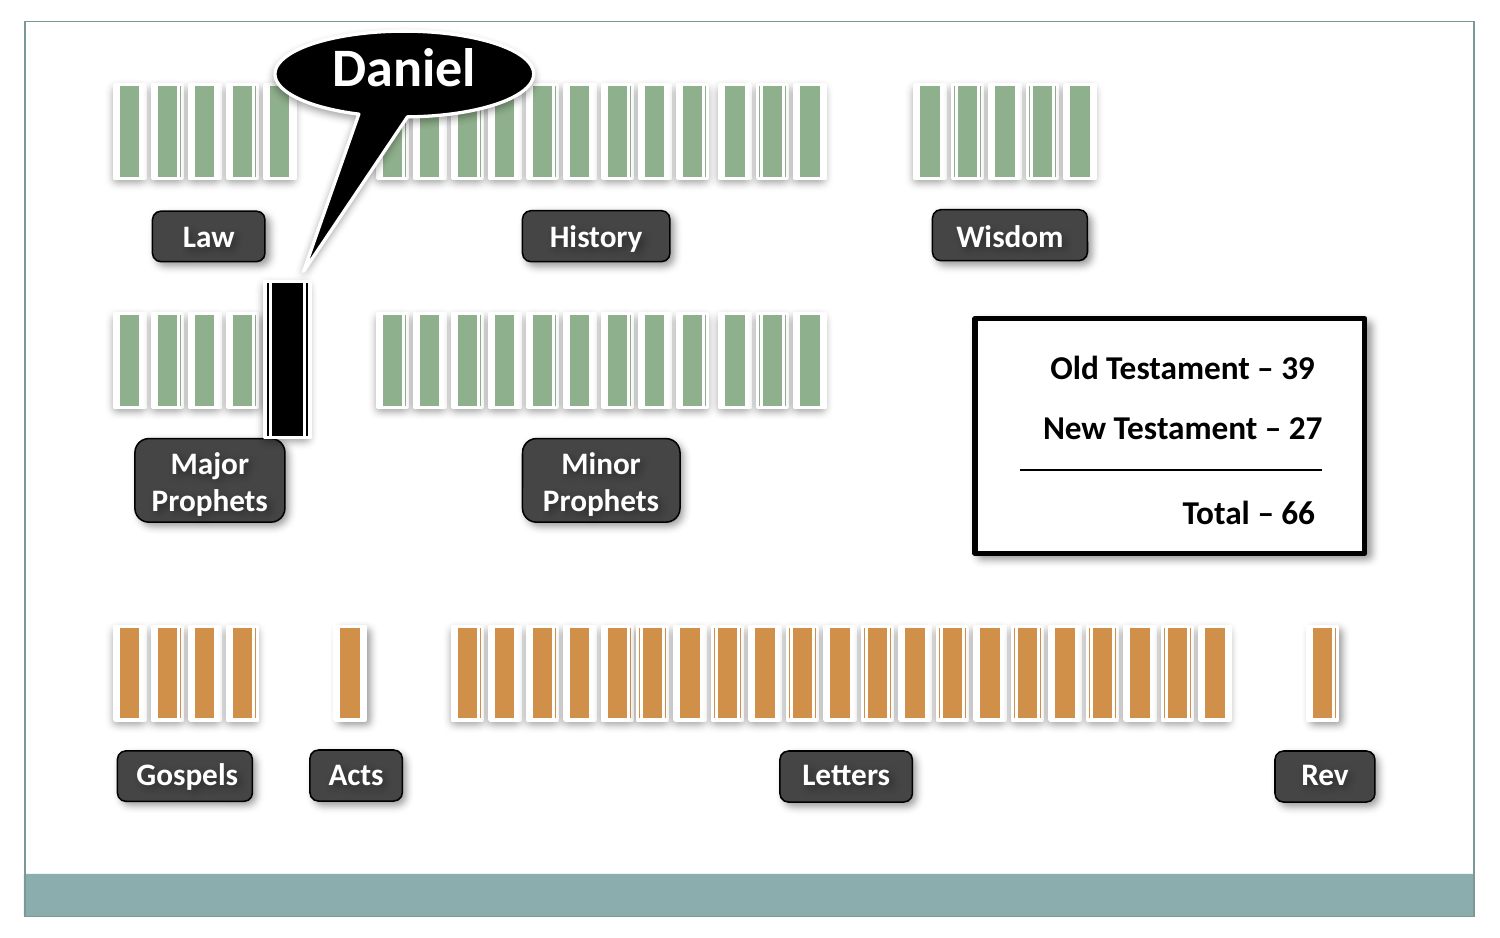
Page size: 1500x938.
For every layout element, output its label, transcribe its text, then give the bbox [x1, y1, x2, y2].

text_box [452, 626, 1231, 803]
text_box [302, 626, 411, 803]
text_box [377, 313, 826, 532]
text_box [112, 626, 263, 803]
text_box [914, 84, 1096, 266]
text_box [263, 280, 312, 439]
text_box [974, 318, 1366, 554]
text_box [377, 84, 826, 266]
text_box Daniel [273, 29, 536, 273]
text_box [114, 84, 296, 266]
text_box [114, 313, 301, 532]
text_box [1274, 626, 1376, 803]
